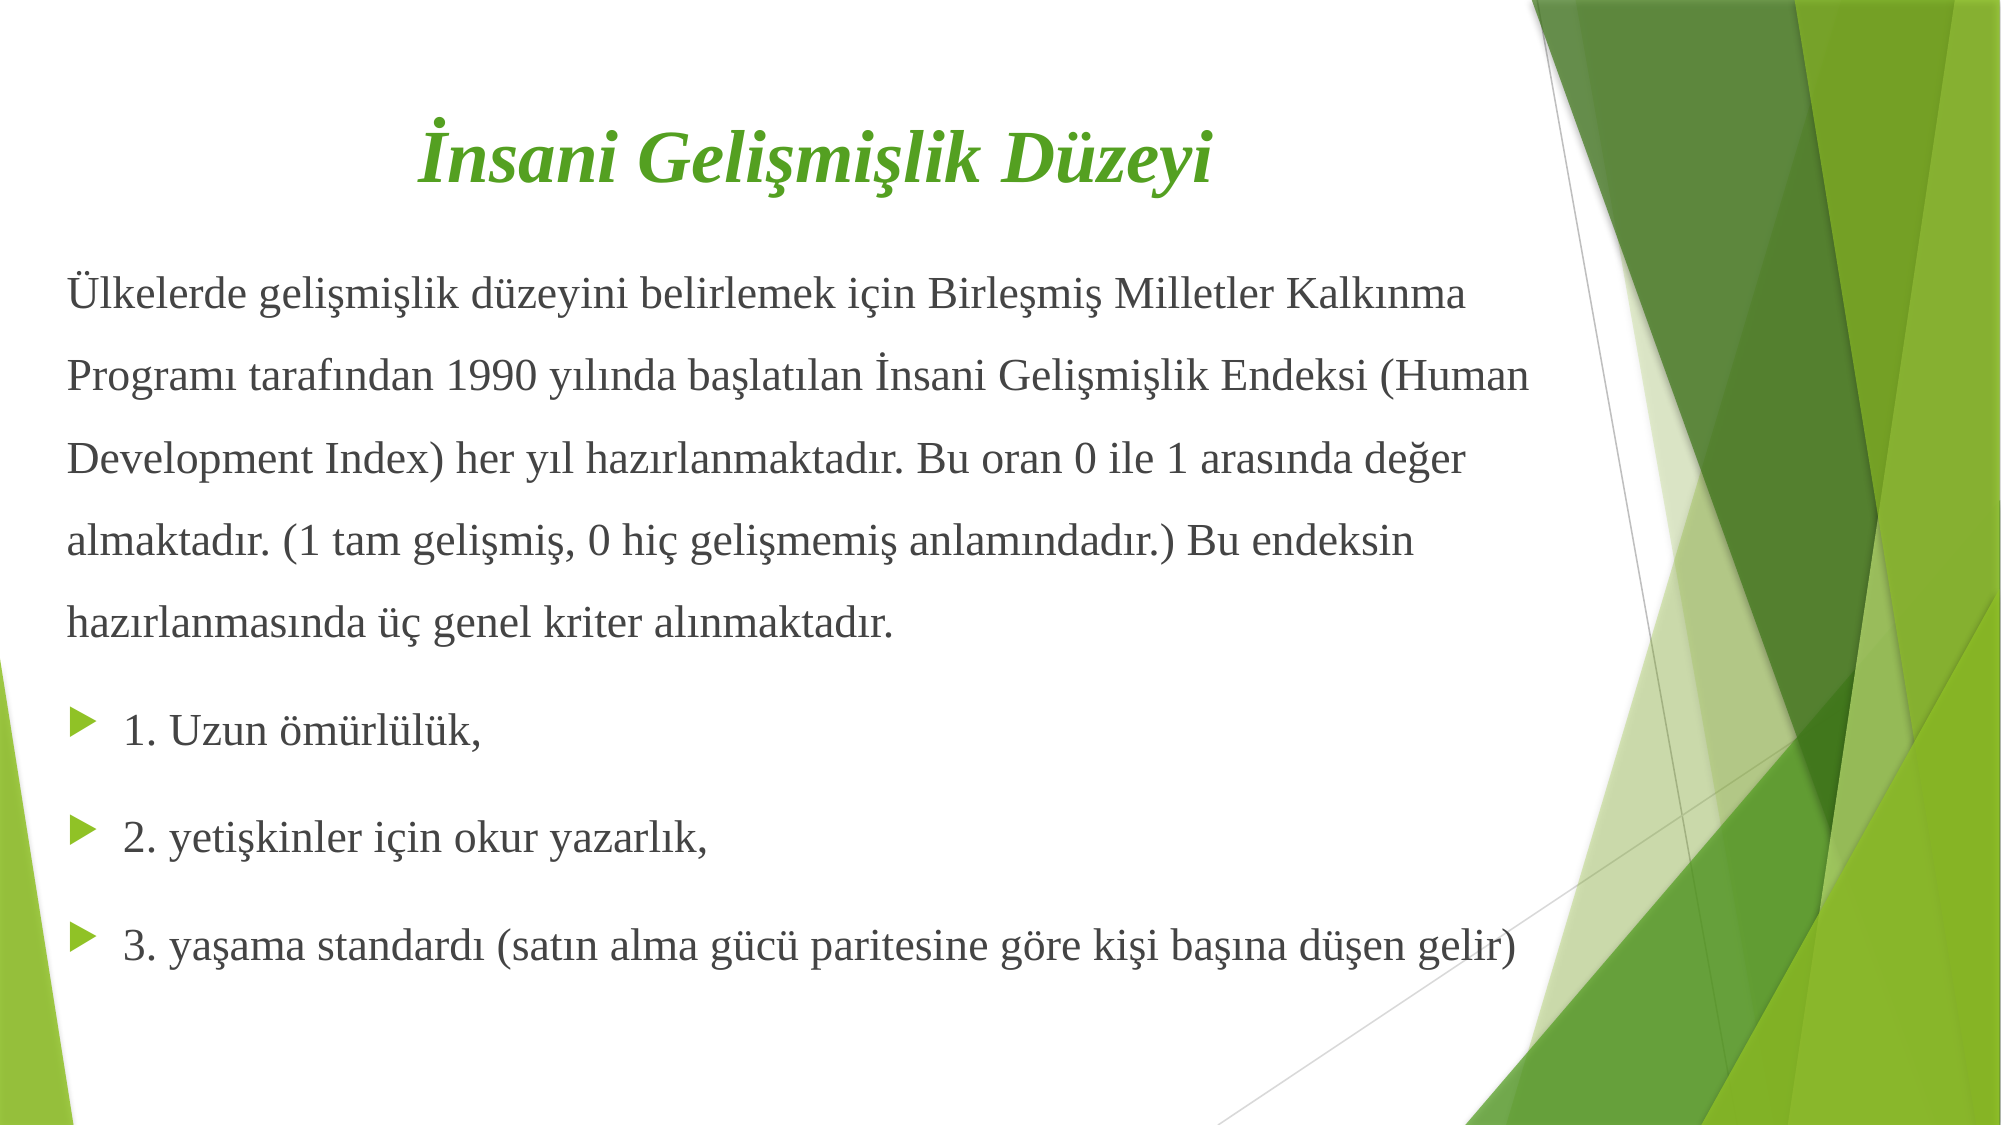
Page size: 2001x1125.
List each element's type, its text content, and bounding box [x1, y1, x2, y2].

list Ülkelerde gelişmişlik düzeyini belirlemek için Birleşmiş Milletler Kalkınma Programı tarafından 1990 yılında başlatılan İnsani Gelişmişlik Endeksi (Human Development Index) her yıl hazırlanmaktadır. Bu oran 0 ile 1 arasında değer almaktadır. (1 tam gelişmiş, 0 hiç gelişmemiş anlamındadır.) Bu endeksin hazırlanmasında üç genel kriter alınmaktadır. 1. Uzun ömürlülük, 2. yetişkinler için okur yazarlık, 3. yaşama standardı (satın alma gücü paritesine göre kişi başına düşen gelir) [51, 227, 1640, 992]
title İnsani Gelişmişlik Düzeyi [111, 99, 1522, 227]
